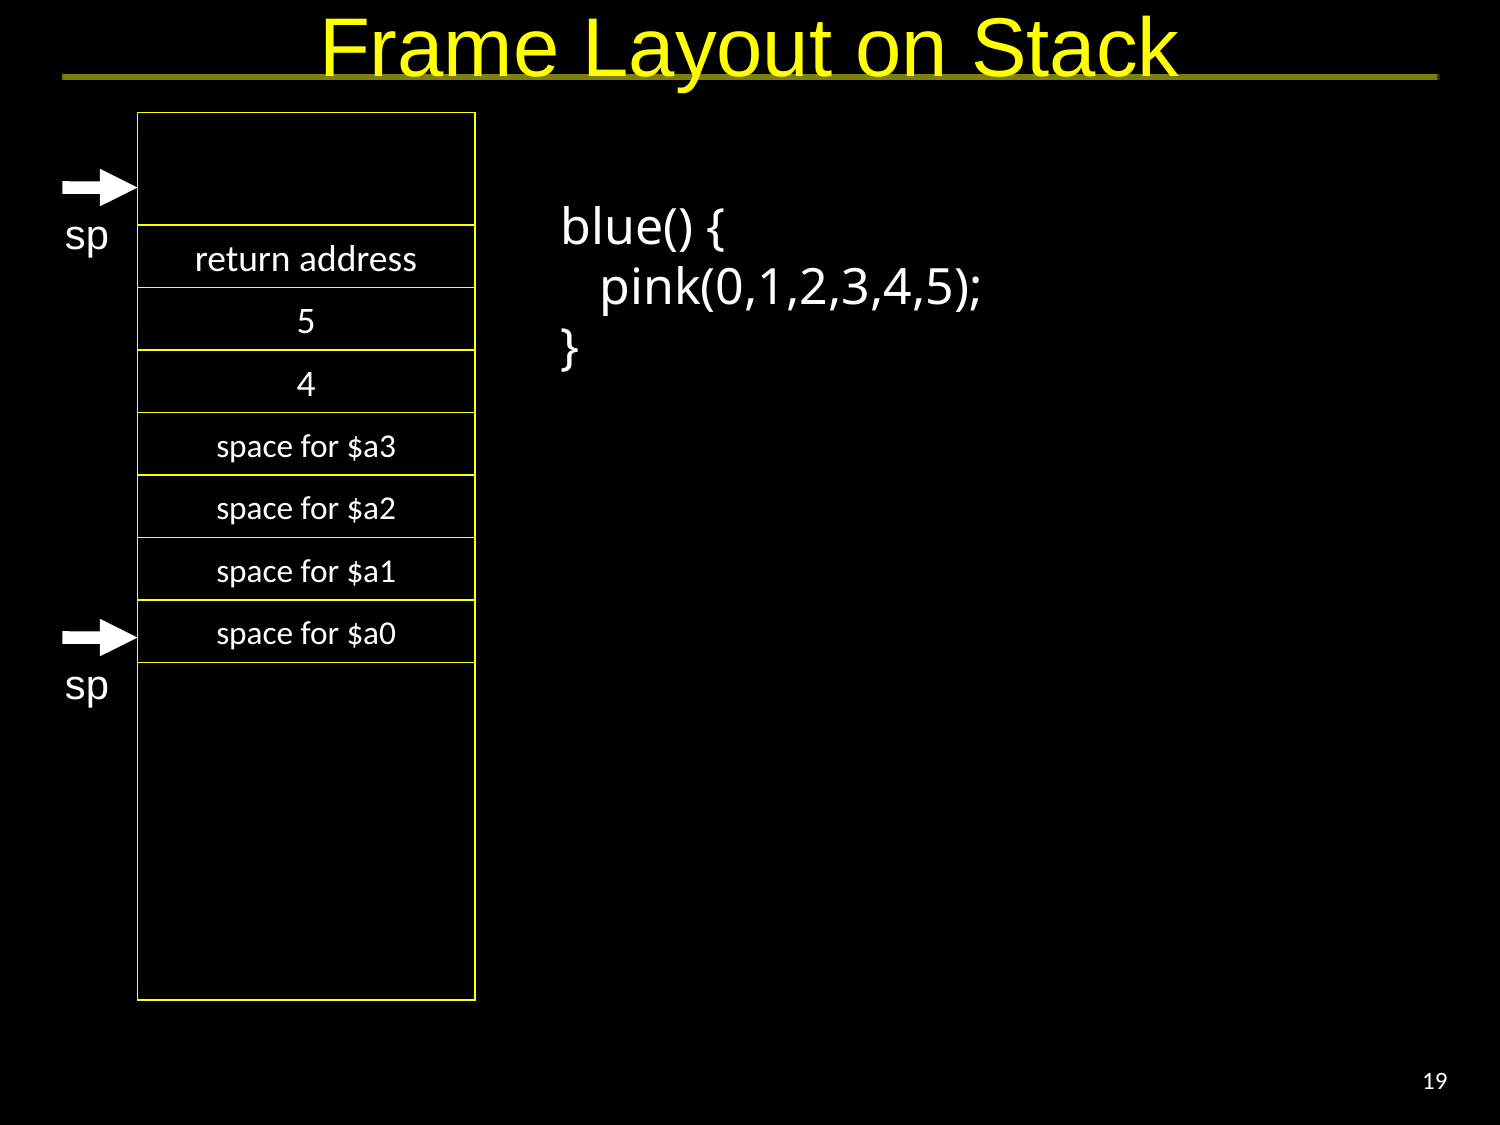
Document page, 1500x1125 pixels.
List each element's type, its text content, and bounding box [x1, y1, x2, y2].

picture [1387, 74, 1440, 80]
text_box 5 [137, 288, 475, 350]
text_box space for $a1 [137, 537, 475, 599]
text_box space for $a0 [137, 599, 475, 663]
text_box space for $a3 [137, 412, 475, 474]
text_box return address [137, 224, 475, 288]
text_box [49, 637, 138, 716]
text_box 4 [137, 350, 475, 412]
text_box space for $a2 [137, 474, 475, 537]
text_box [137, 112, 475, 224]
title Frame Layout on Stack [112, 0, 1387, 125]
picture [62, 74, 112, 80]
text_box blue() { pink(0,1,2,3,4,5); } [545, 187, 998, 383]
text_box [49, 187, 138, 266]
text_box [137, 663, 475, 1000]
